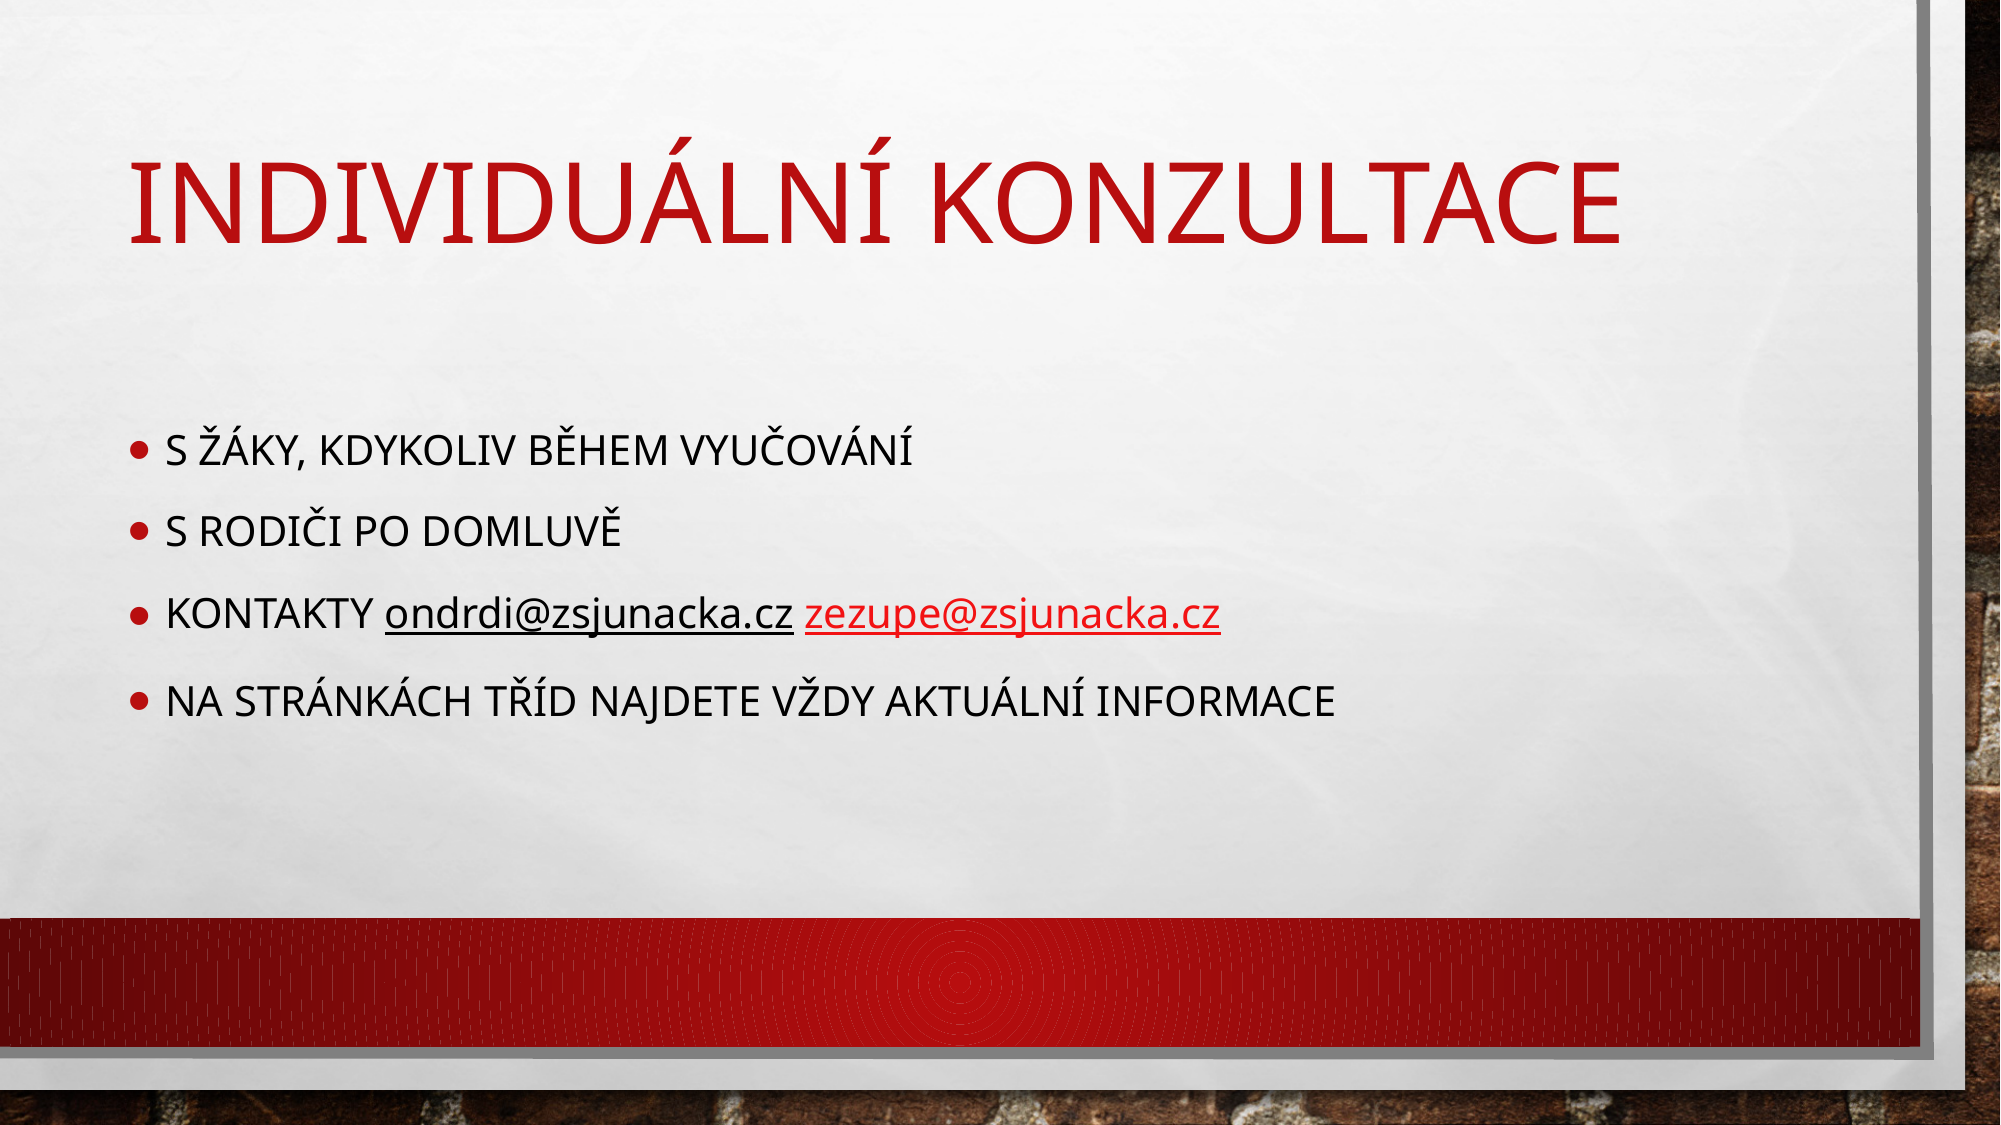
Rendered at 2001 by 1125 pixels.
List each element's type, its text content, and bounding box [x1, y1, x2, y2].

picture [0, 0, 2000, 1125]
list S žáky, kdykoliv během vyučování S rodiči po domluvě Kontakty ondrdi@zsjunacka.cz zezupe@zsjunacka.cz NA STRÁNKÁCH TŘÍD NAJDETE VŽDY AKTUÁLNÍ INFORMACE [112, 338, 1818, 882]
title Individuální konzultace [112, 112, 1818, 302]
